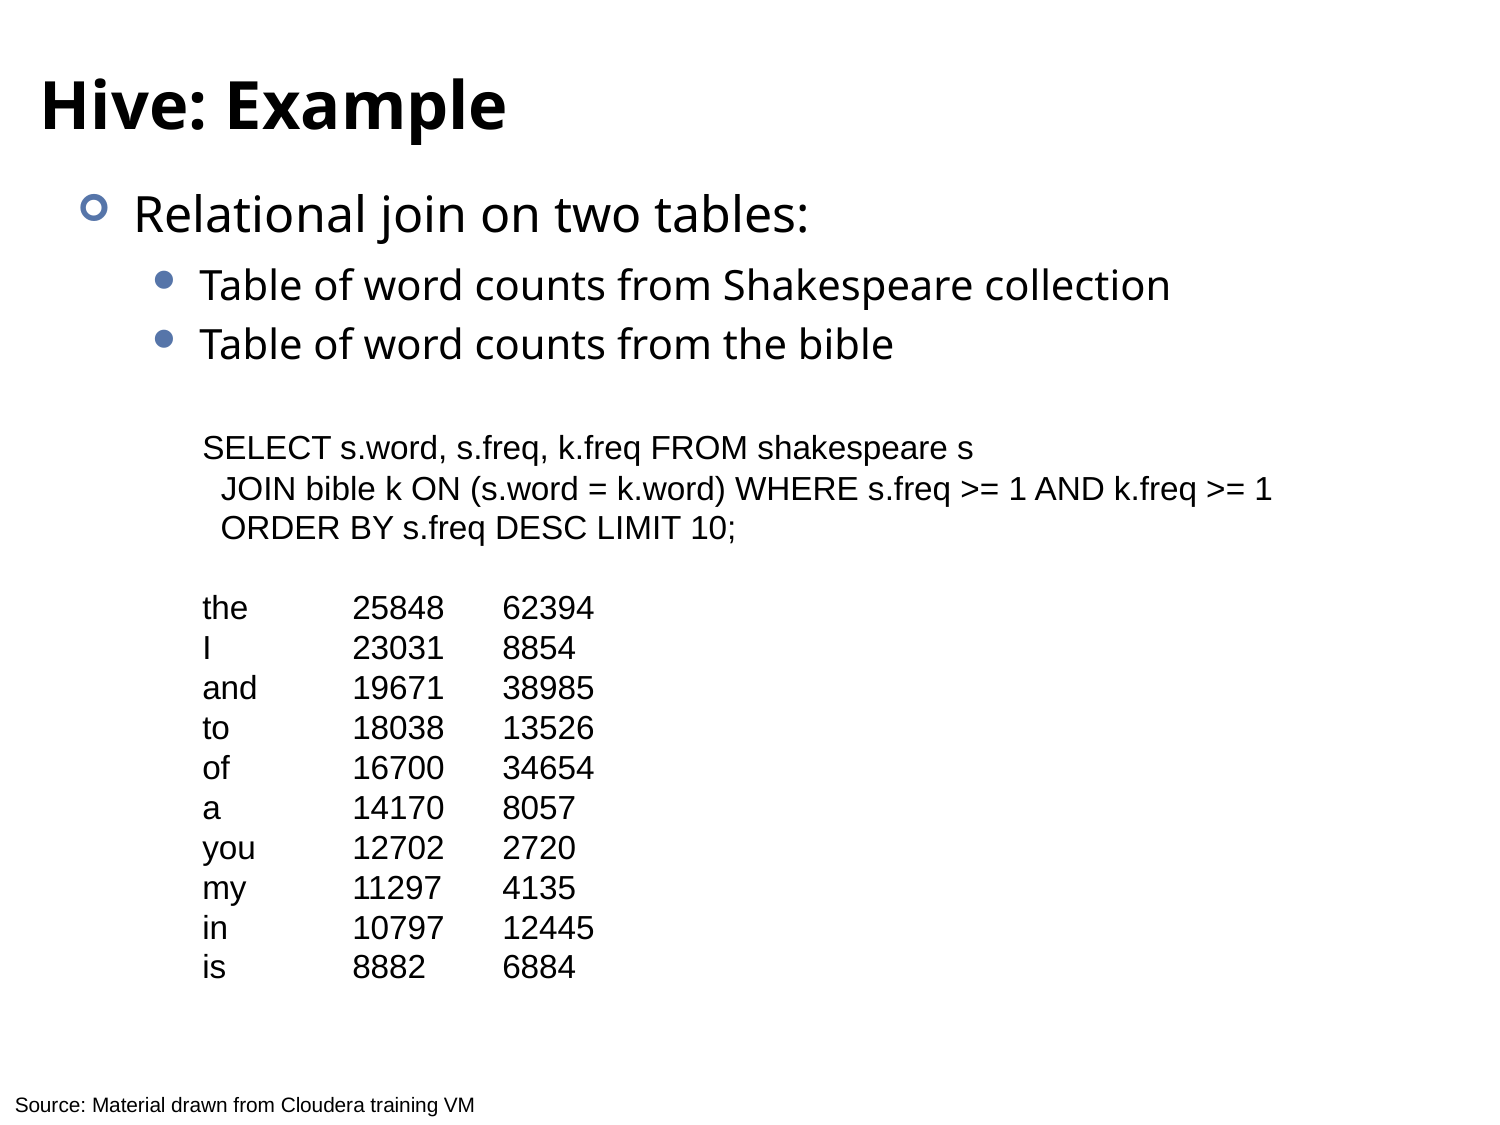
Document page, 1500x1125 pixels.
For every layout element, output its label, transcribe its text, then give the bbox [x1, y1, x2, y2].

title Hive: Example [24, 18, 1451, 188]
text_box Source: Material drawn from Cloudera training VM [0, 1084, 538, 1125]
text_box SELECT s.word, s.freq, k.freq FROM shakespeare s JOIN bible k ON (s.word = k.word) WHERE s.freq >= 1 AND k.freq >= 1 ORDER BY s.freq DESC LIMIT 10; the 25848 62394 I 23031 8854 and 19671 38985 to 18038 13526 of 16700 34654 a 14170 8057 you 12702 2720 my 11297 4135 in 10797 12445 is 8882 6884 [187, 419, 1338, 993]
list Relational join on two tables: Table of word counts from Shakespeare collection Table of word counts from the bible [62, 174, 1451, 1013]
